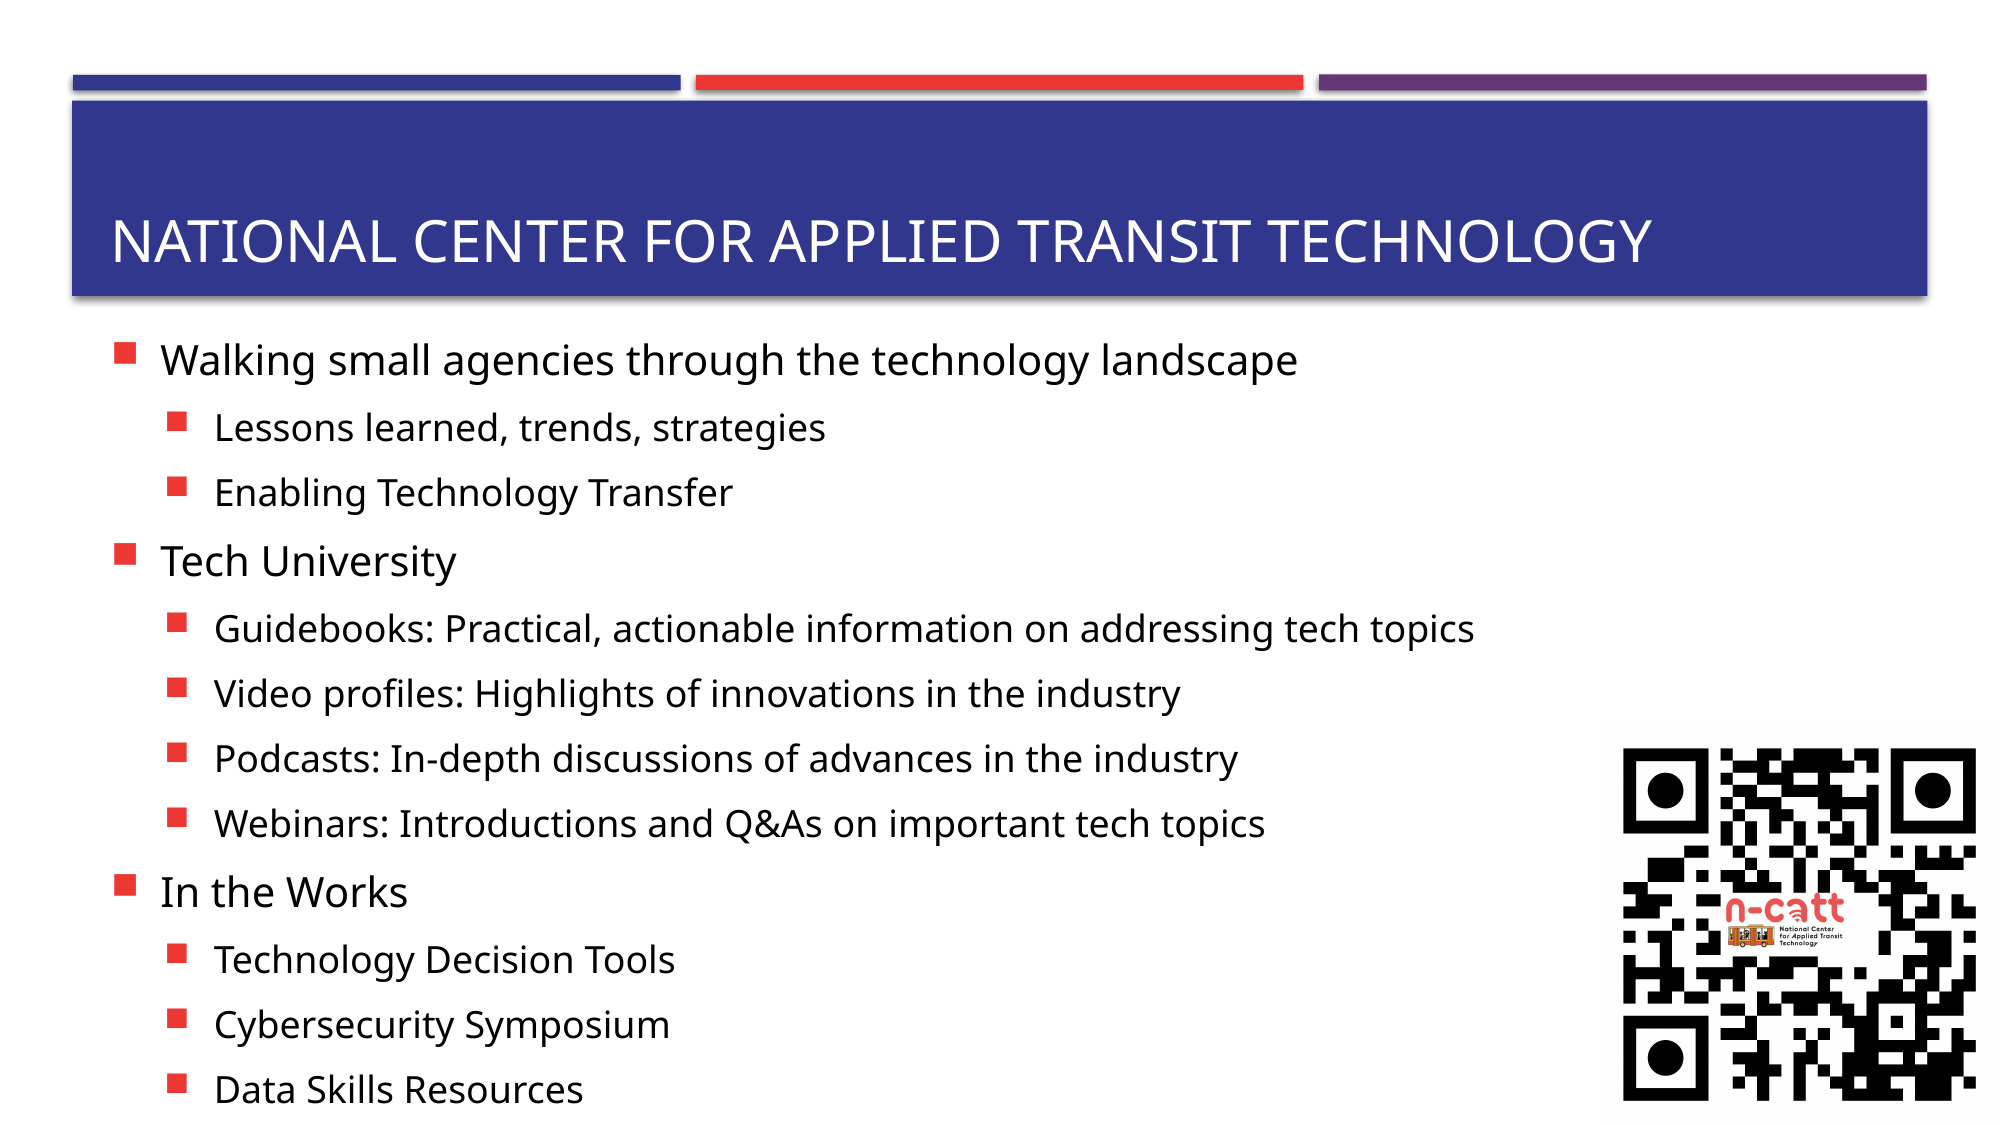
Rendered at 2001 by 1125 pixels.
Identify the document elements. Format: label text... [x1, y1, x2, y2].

picture [1598, 723, 2000, 1125]
list Walking small agencies through the technology landscape Lessons learned, trends, strategies Enabling Technology Transfer Tech University Guidebooks: Practical, actionable information on addressing tech topics Video profiles: Highlights of innovations in the industry Podcasts: In-depth discussions of advances in the industry Webinars: Introductions and Q&As on important tech topics In the Works Technology Decision Tools Cybersecurity Symposium Data Skills Resources [95, 319, 1905, 1125]
title National Center for Applied Transit Technology [95, 115, 1905, 282]
